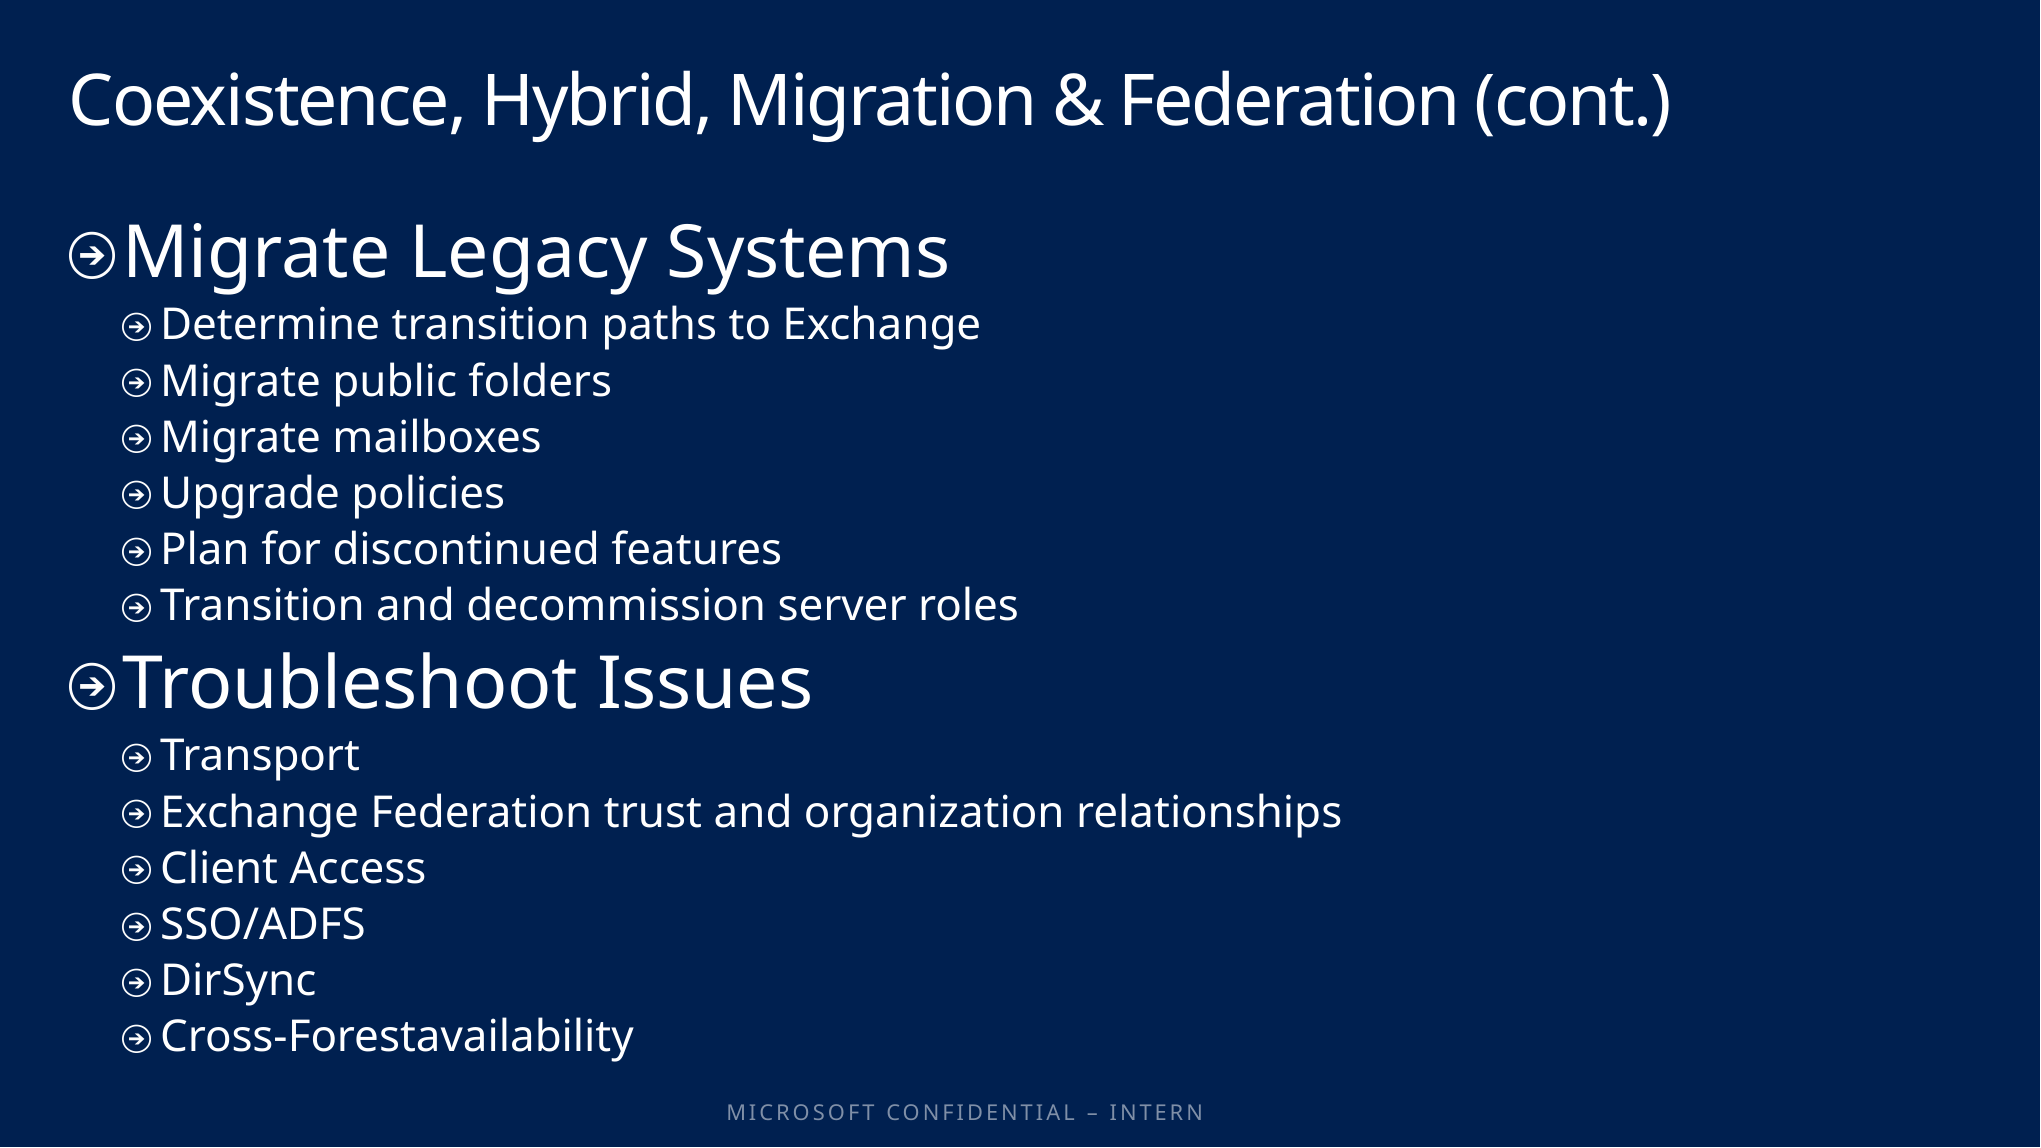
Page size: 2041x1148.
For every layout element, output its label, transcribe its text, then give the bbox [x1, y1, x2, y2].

picture [122, 586, 158, 622]
picture [122, 792, 158, 828]
picture [122, 848, 158, 884]
picture [122, 736, 158, 772]
title Coexistence, Hybrid, Migration & Federation (cont.) [45, 48, 1996, 199]
picture [122, 905, 158, 941]
picture [122, 961, 158, 997]
picture [122, 305, 158, 341]
picture [122, 361, 158, 397]
picture [122, 473, 158, 509]
picture [69, 219, 128, 279]
picture [69, 650, 128, 710]
picture [122, 417, 158, 453]
list Migrate Legacy Systems Determine transition paths to Exchange Migrate public folders Migrate mailboxes Upgrade policies Plan for discontinued features Transition and decommission server roles Troubleshoot Issues Transport Exchange Federation trust and organization relationships Client Access SSO/ADFS DirSync Cross-Forestavailability [45, 199, 1996, 1082]
picture [122, 1017, 158, 1053]
picture [122, 530, 158, 566]
